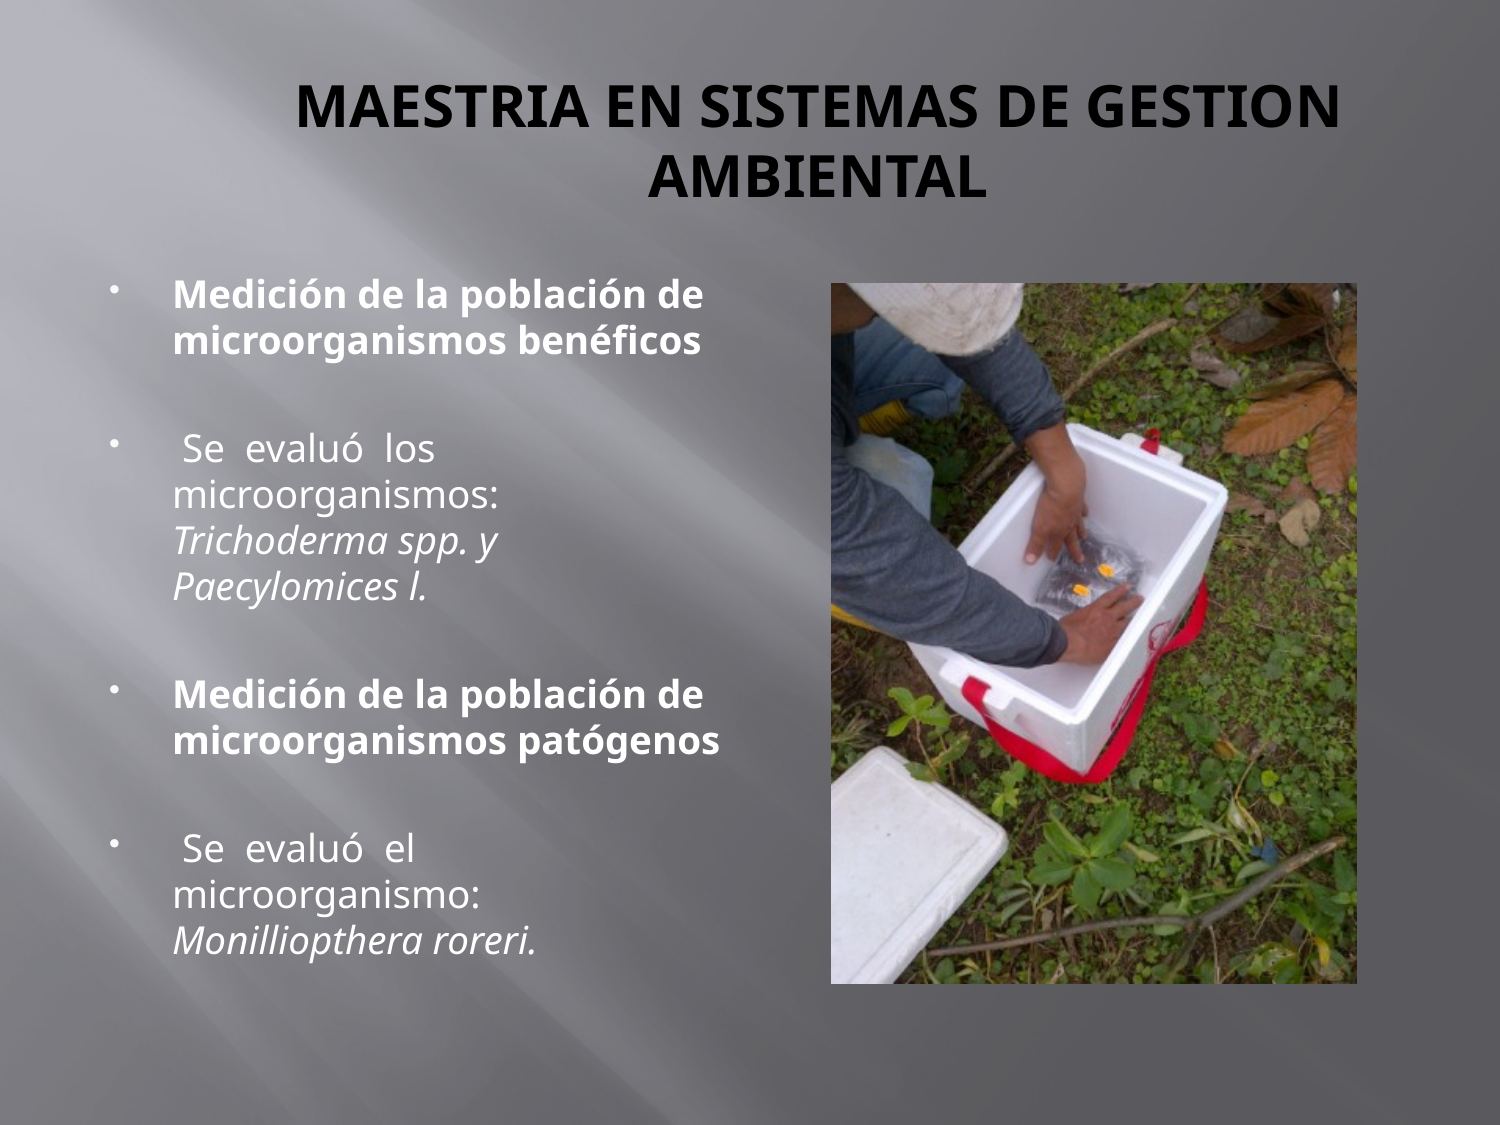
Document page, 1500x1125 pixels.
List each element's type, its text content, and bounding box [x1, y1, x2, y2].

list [830, 283, 1357, 984]
title MAESTRIA EN SISTEMAS DE GESTION AMBIENTAL [174, 45, 1463, 233]
list Medición de la población de microorganismos benéficos Se evaluó los microorganismos: Trichoderma spp. y Paecylomices l. Medición de la población de microorganismos patógenos Se evaluó el microorganismo: Monilliopthera roreri. [75, 262, 738, 1005]
